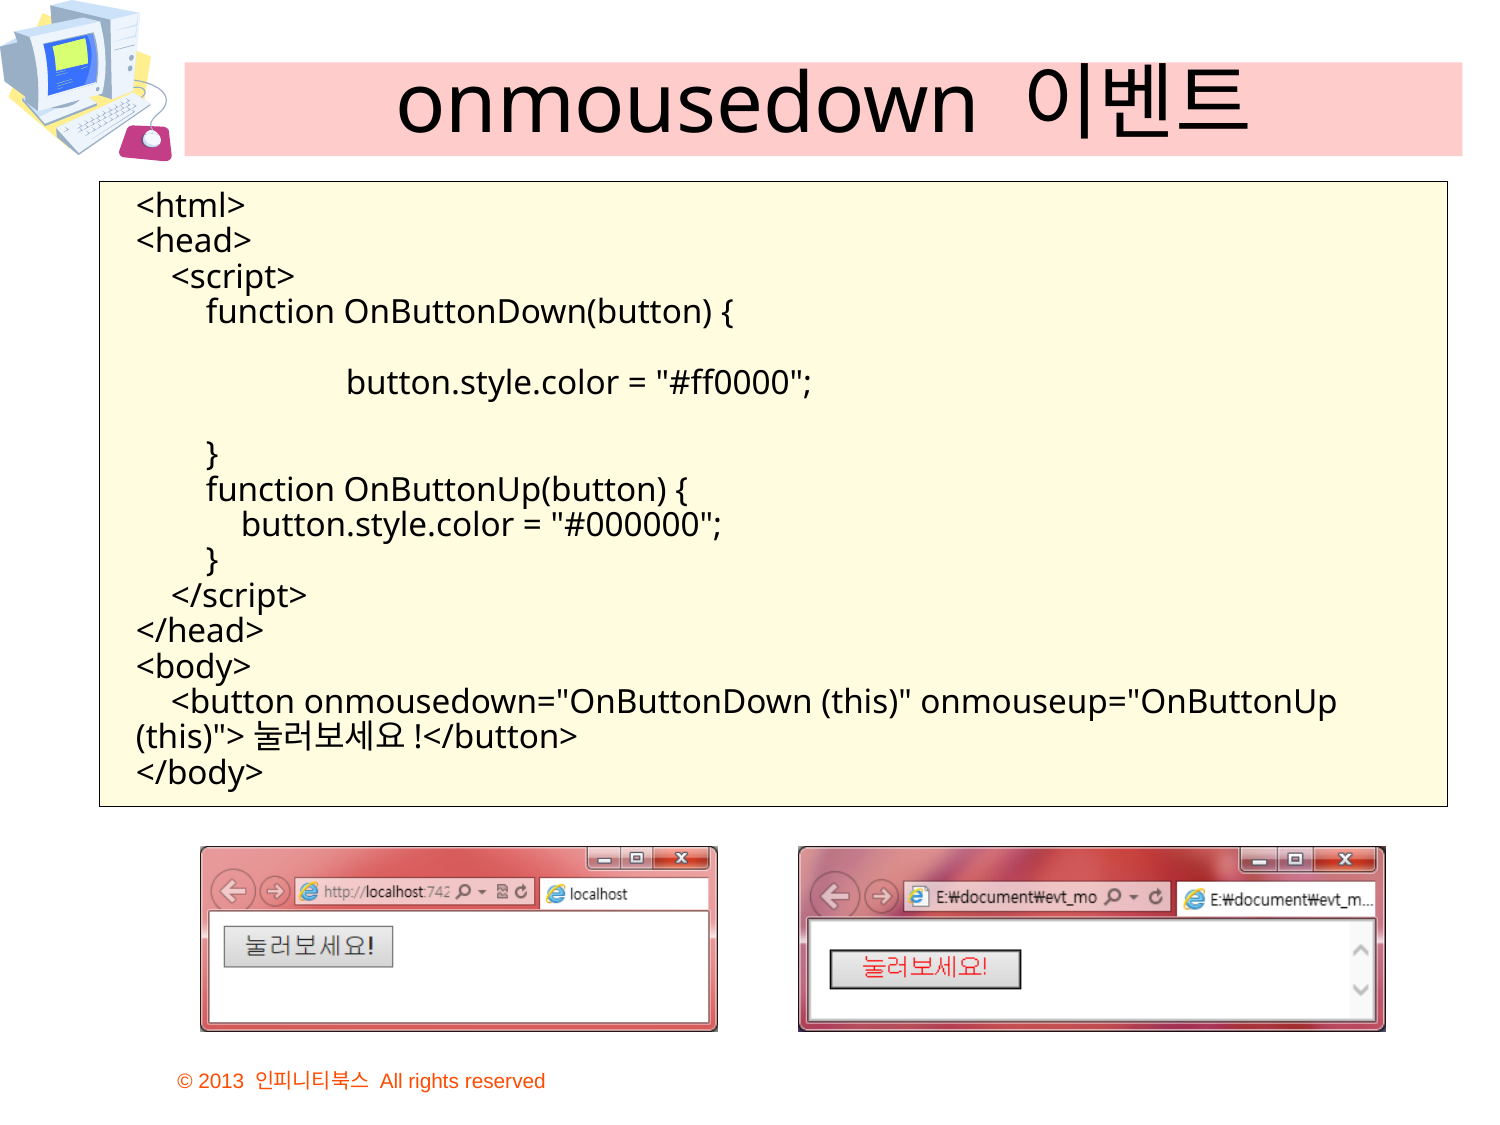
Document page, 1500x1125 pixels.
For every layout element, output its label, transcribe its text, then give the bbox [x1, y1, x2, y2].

title onmousedown 이벤트 [184, 62, 1463, 157]
text_box <html> <head> <script> function OnButtonDown(button) { button.style.color = "#ff0000"; } function OnButtonUp(button) { button.style.color = "#000000"; } </script> </head> <body> <button onmousedown="OnButtonDown (this)" onmouseup="OnButtonUp (this)">눌러보세요!</button> </body> [99, 181, 1448, 807]
picture [199, 845, 719, 1033]
picture [798, 845, 1386, 1033]
